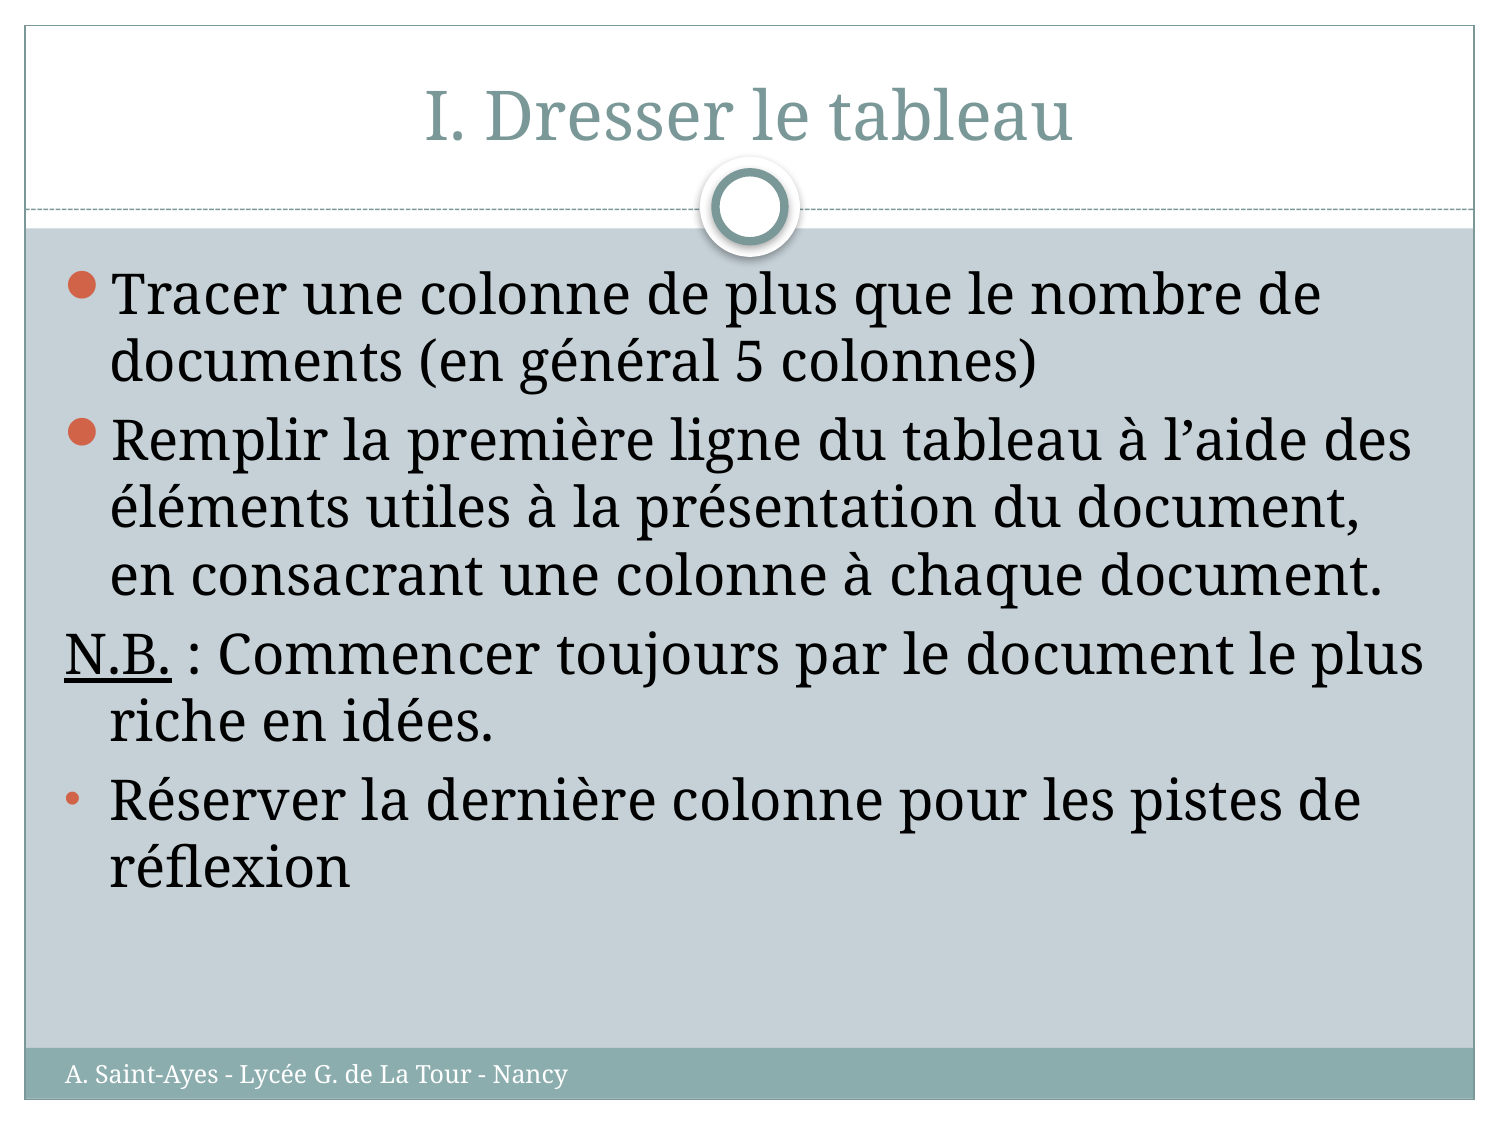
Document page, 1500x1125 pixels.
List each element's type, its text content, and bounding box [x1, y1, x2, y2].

footer A. Saint-Ayes - Lycée G. de La Tour - Nancy [50, 1051, 638, 1112]
title I. Dresser le tableau [49, 37, 1450, 162]
list Tracer une colonne de plus que le nombre de documents (en général 5 colonnes) Remplir la première ligne du tableau à l’aide des éléments utiles à la présentation du document, en consacrant une colonne à chaque document. N.B. : Commencer toujours par le document le plus riche en idées. Réserver la dernière colonne pour les pistes de réflexion [49, 250, 1445, 1001]
